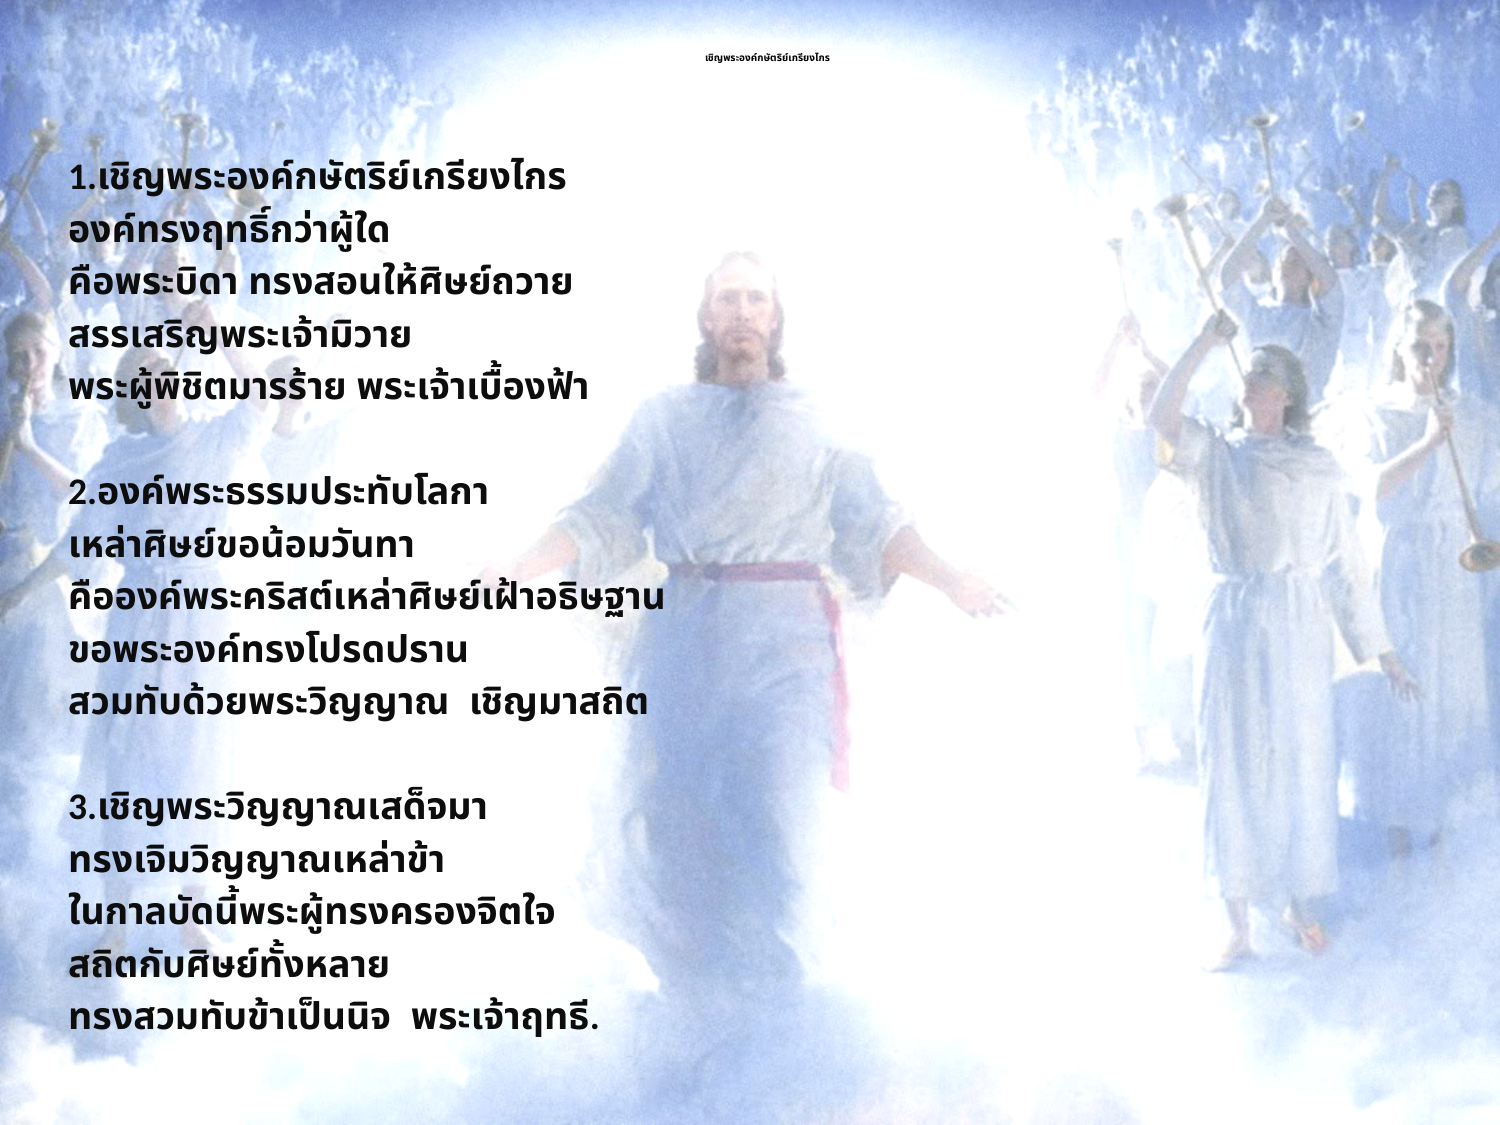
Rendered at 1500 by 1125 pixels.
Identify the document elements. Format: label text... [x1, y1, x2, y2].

title เชิญพระองค์กษัตริย์เกรียงไกร [171, 30, 1365, 84]
subtitle 1.เชิญพระองค์กษัตริย์เกรียงไกร องค์ทรงฤทธิ์กว่าผู้ใด คือพระบิดา ทรงสอนให้ศิษย์ถวาย สรรเสริญพระเจ้ามิวาย พระผู้พิชิตมารร้าย พระเจ้าเบื้องฟ้า 2.องค์พระธรรมประทับโลกา เหล่าศิษย์ขอน้อมวันทา คือองค์พระคริสต์เหล่าศิษย์เฝ้าอธิษฐาน ขอพระองค์ทรงโปรดปราน สวมทับด้วยพระวิญญาณ เชิญมาสถิต 3.เชิญพระวิญญาณเสด็จมา ทรงเจิมวิญญาณเหล่าข้า ในกาลบัดนี้พระผู้ทรงครองจิตใจ สถิตกับศิษย์ทั้งหลาย ทรงสวมทับข้าเป็นนิจ พระเจ้าฤทธี. [53, 144, 762, 1071]
